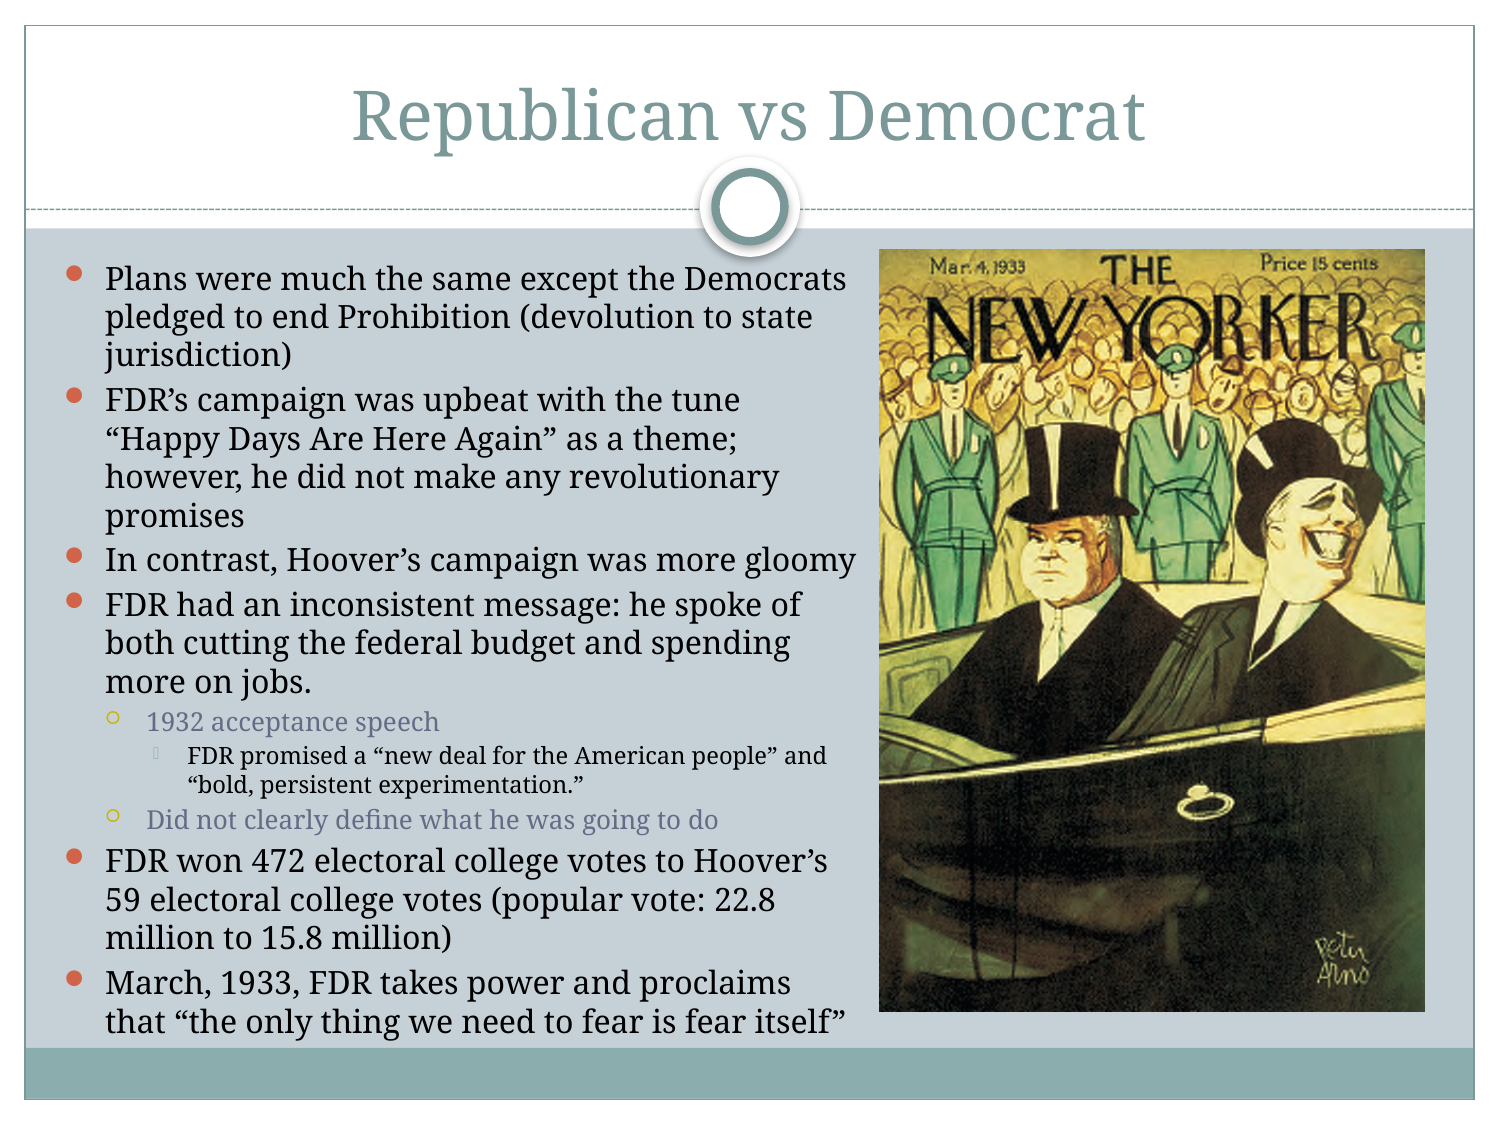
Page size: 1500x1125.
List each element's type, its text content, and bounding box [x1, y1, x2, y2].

title Republican vs Democrat [49, 37, 1450, 162]
list Plans were much the same except the Democrats pledged to end Prohibition (devolution to state jurisdiction) FDR’s campaign was upbeat with the tune “Happy Days Are Here Again” as a theme; however, he did not make any revolutionary promises In contrast, Hoover’s campaign was more gloomy FDR had an inconsistent message: he spoke of both cutting the federal budget and spending more on jobs. 1932 acceptance speech FDR promised a “new deal for the American people” and “bold, persistent experimentation.” Did not clearly define what he was going to do FDR won 472 electoral college votes to Hoover’s 59 electoral college votes (popular vote: 22.8 million to 15.8 million) March, 1933, FDR takes power and proclaims that “the only thing we need to fear is fear itself” [49, 250, 875, 1050]
picture [879, 249, 1426, 1012]
